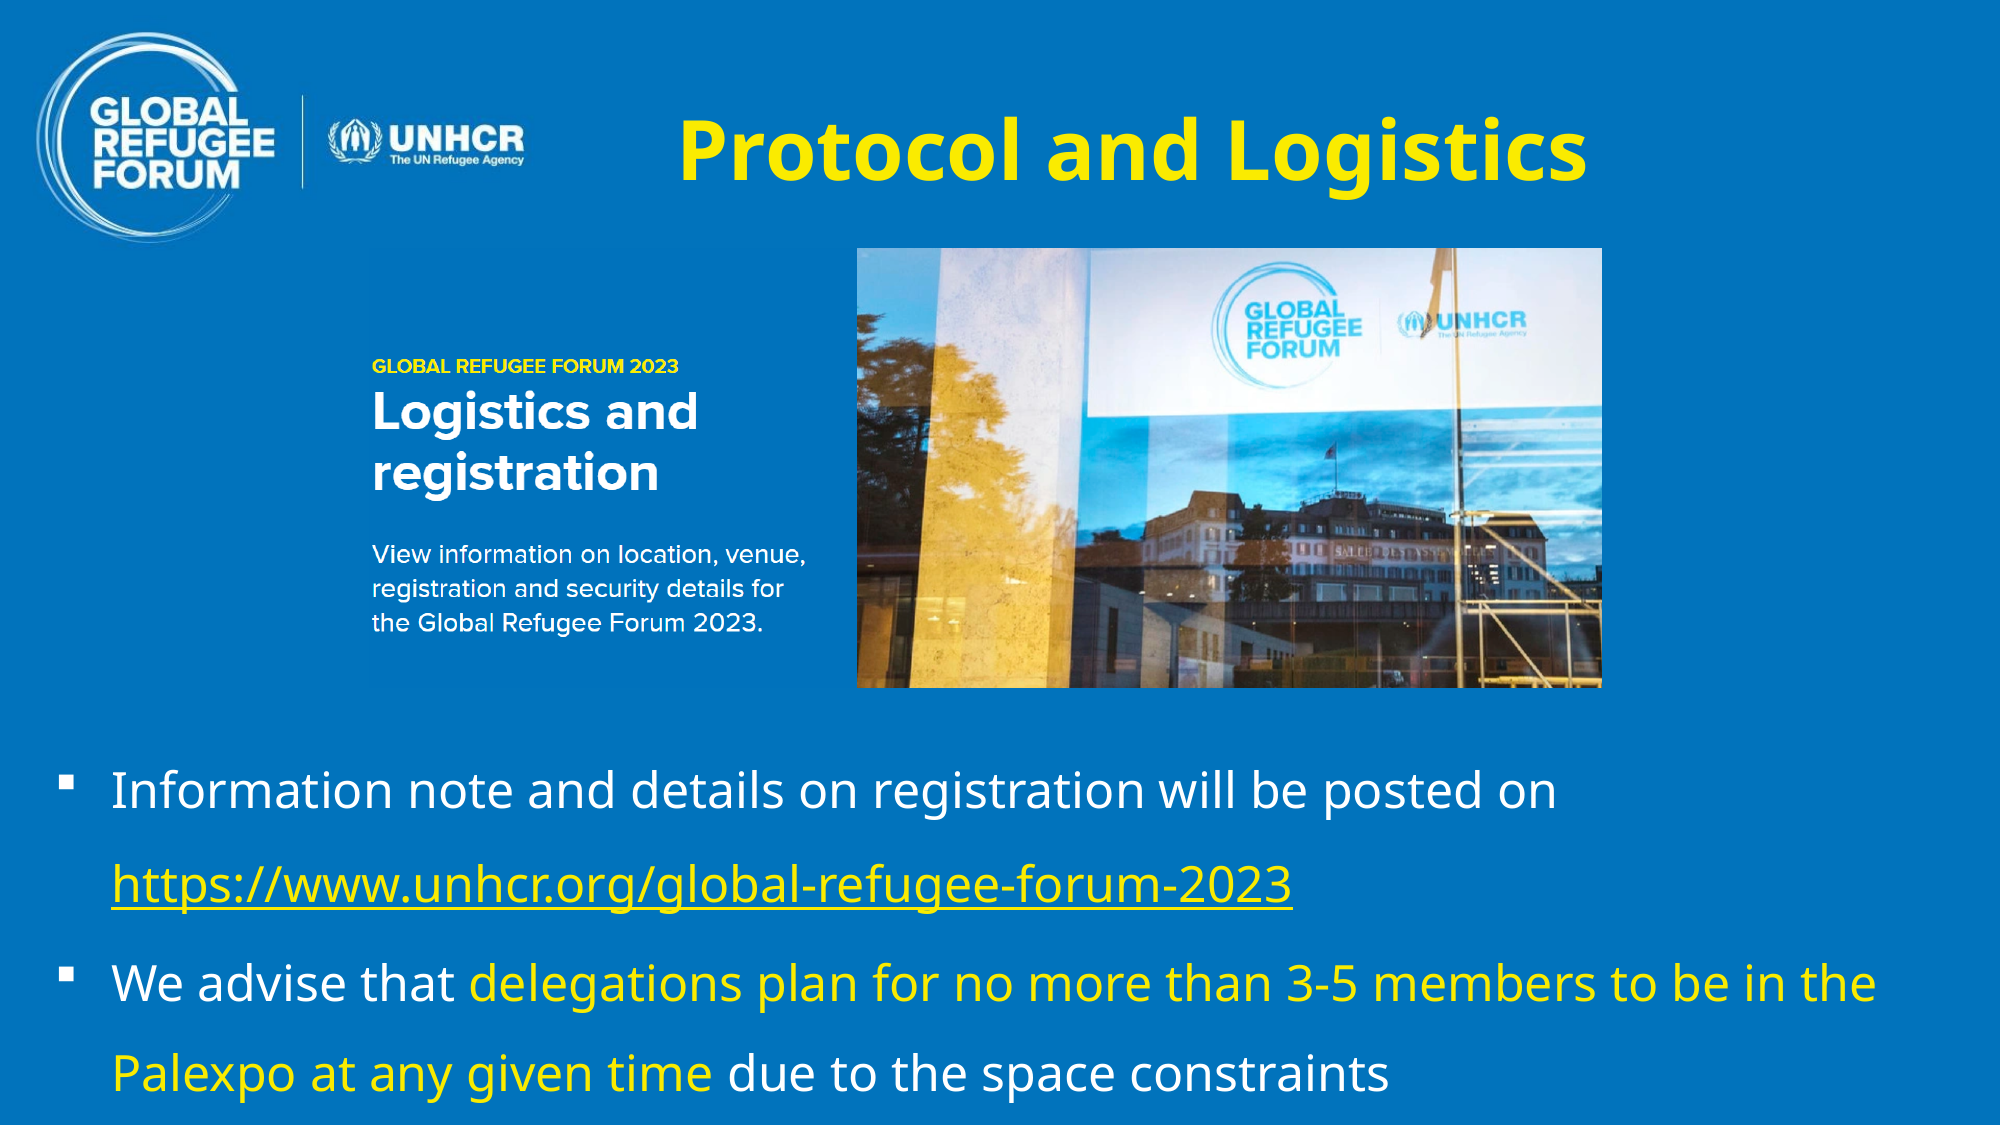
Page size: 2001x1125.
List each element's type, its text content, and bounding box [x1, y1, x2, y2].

title Protocol and Logistics [403, 97, 1864, 199]
text_box Information note and details on registration will be posted on https://www.unhcr.org/global-refugee-forum-2023 We advise that delegations plan for no more than 3-5 members to be in the Palexpo at any given time due to the space constraints [39, 721, 1932, 1109]
picture [0, 0, 2000, 1125]
